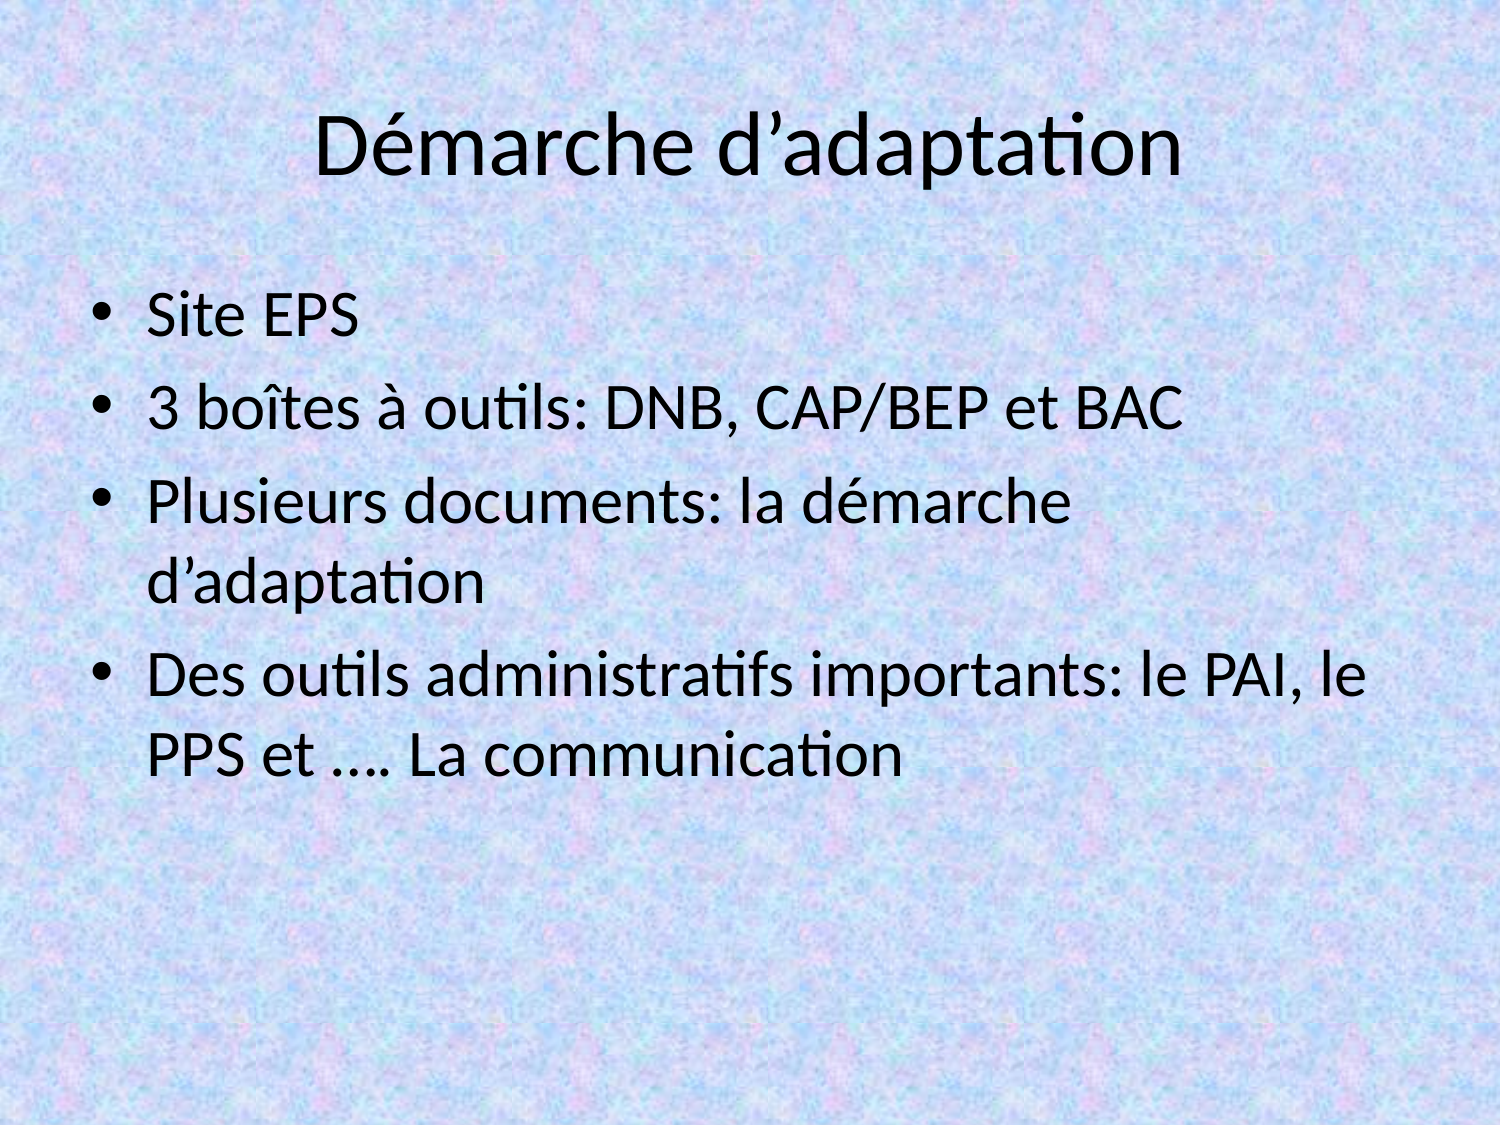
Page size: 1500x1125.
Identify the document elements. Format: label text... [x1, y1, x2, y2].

list Site EPS 3 boîtes à outils: DNB, CAP/BEP et BAC Plusieurs documents: la démarche d’adaptation Des outils administratifs importants: le PAI, le PPS et …. La communication [74, 262, 1426, 1006]
title Démarche d’adaptation [74, 44, 1426, 233]
picture [0, 0, 1500, 1125]
